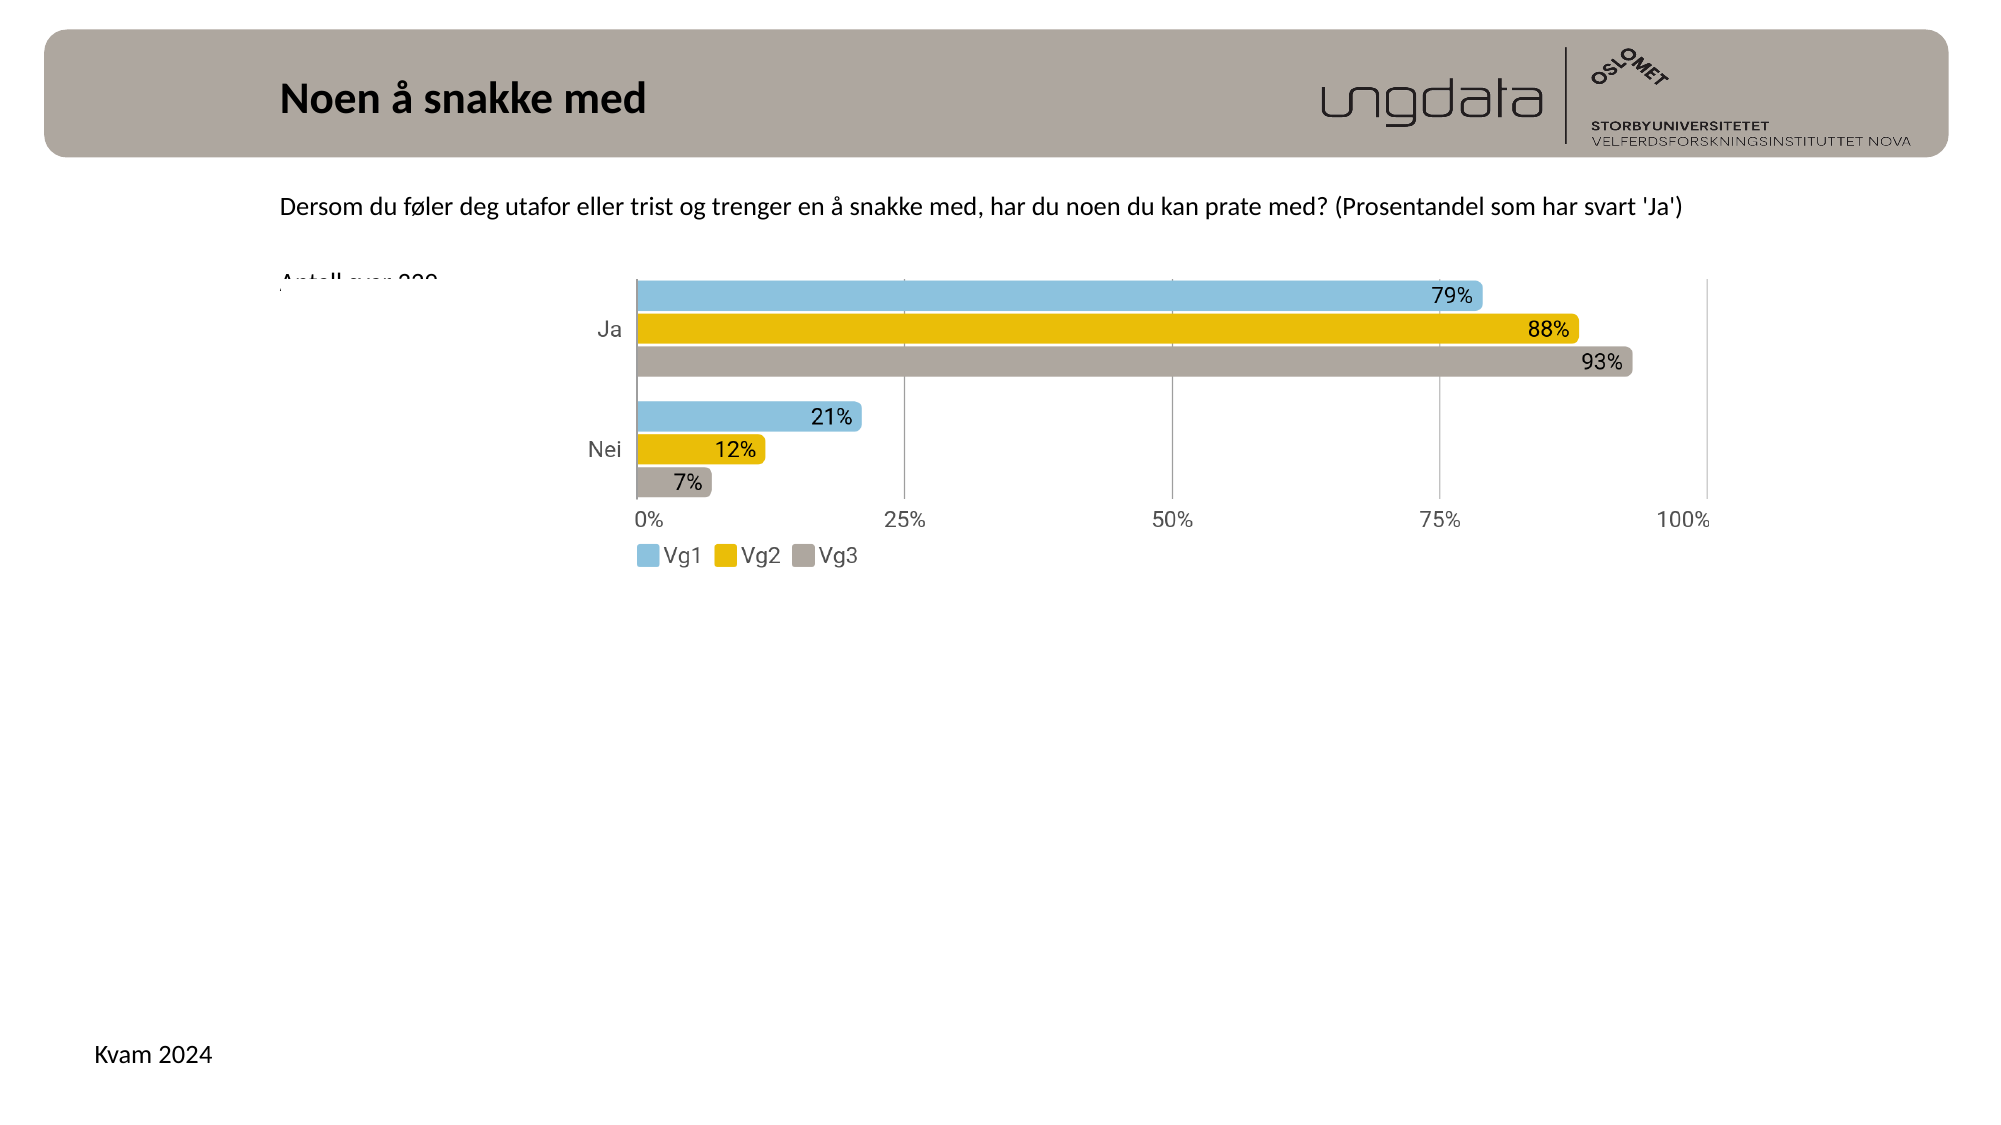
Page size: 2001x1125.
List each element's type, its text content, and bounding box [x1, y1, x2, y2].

picture [1321, 47, 1911, 146]
text_box [280, 130, 1711, 181]
text_box Antall svar 329 [280, 264, 1711, 280]
picture [281, 279, 1709, 573]
text_box Noen å snakke med [280, 67, 1711, 123]
text_box Dersom du føler deg utafor eller trist og trenger en å snakke med, har du noen du kan prate med? (Prosentandel som har svart 'Ja') [280, 188, 1711, 221]
